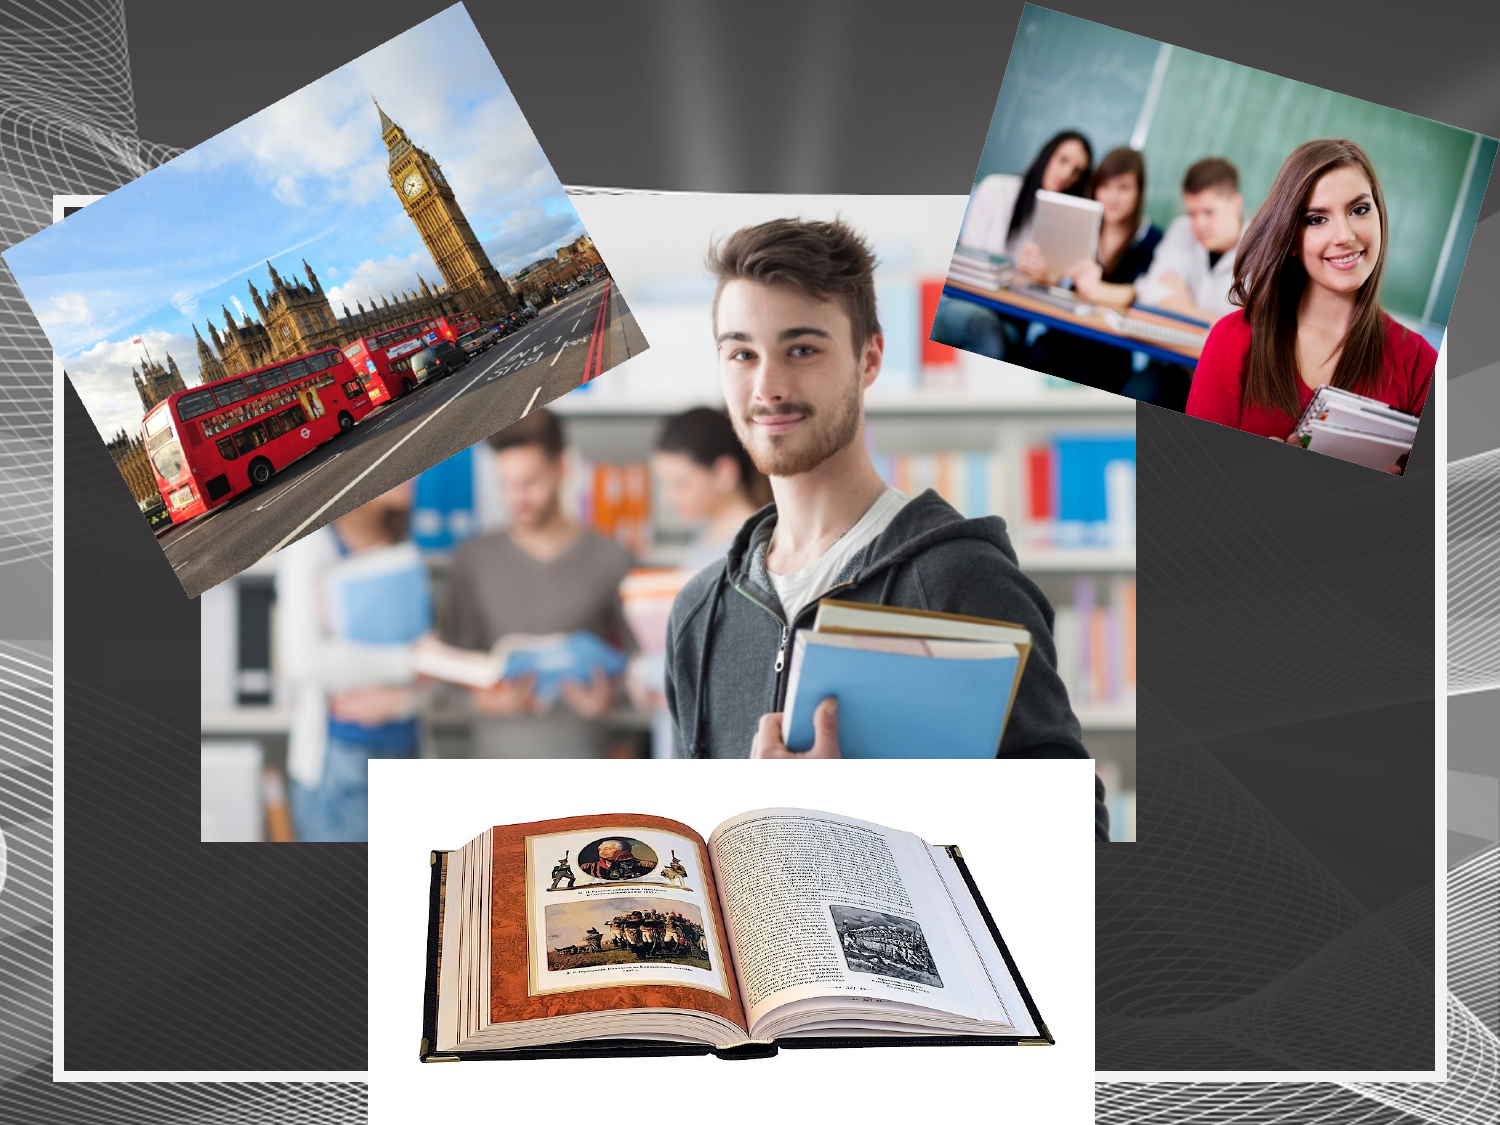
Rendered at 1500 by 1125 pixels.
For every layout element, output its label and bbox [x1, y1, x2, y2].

picture [0, 0, 1500, 1125]
title [1224, 59, 1397, 64]
title [103, 59, 353, 101]
list [201, 195, 1136, 842]
title [494, 59, 1009, 195]
